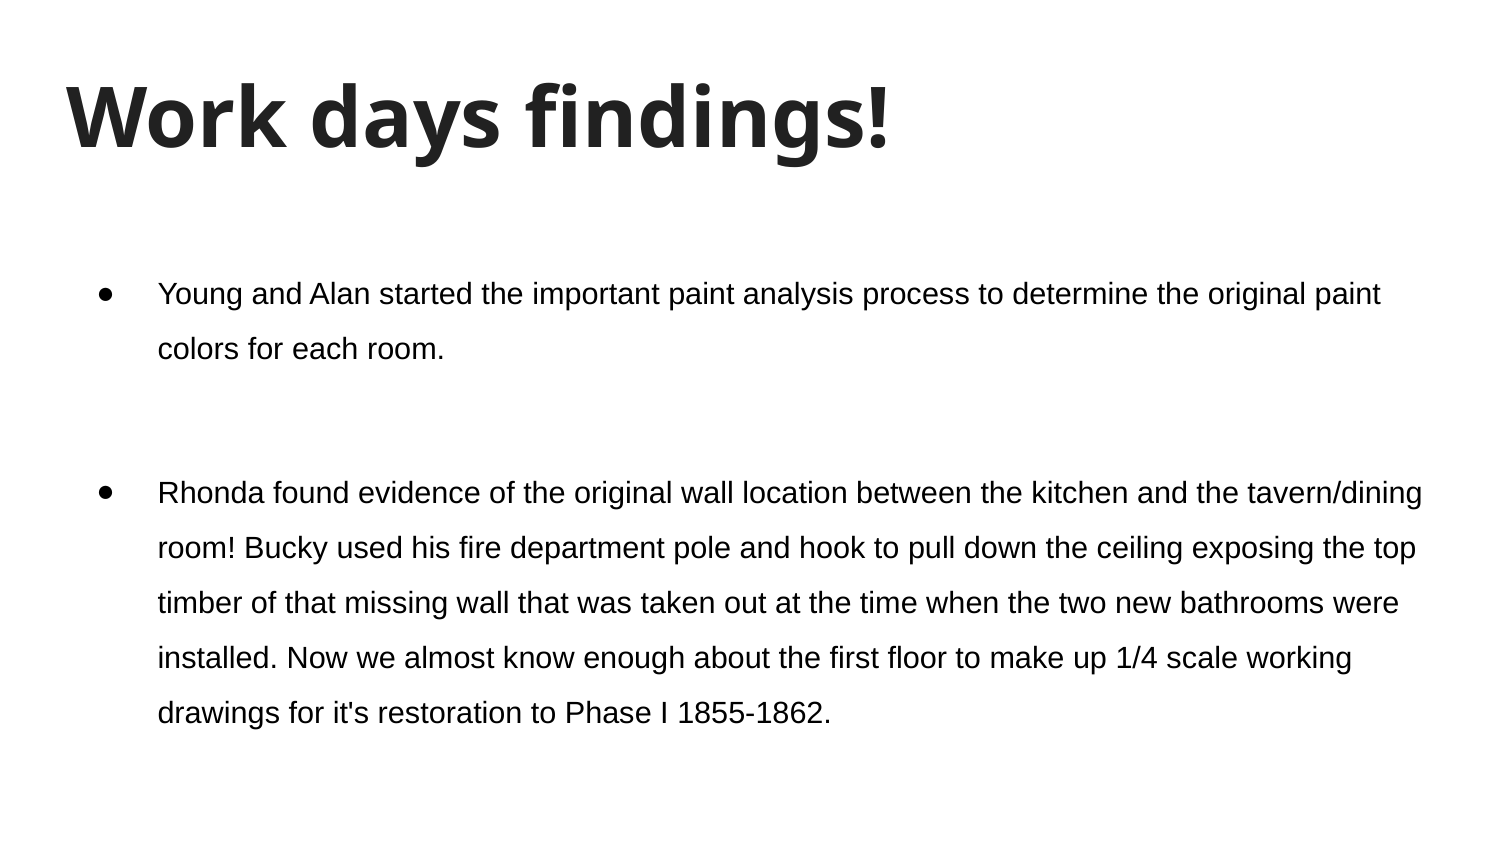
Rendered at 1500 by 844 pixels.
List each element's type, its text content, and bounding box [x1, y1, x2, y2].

list Young and Alan started the important paint analysis process to determine the original paint colors for each room. Rhonda found evidence of the original wall location between the kitchen and the tavern/dining room! Bucky used his fire department pole and hook to pull down the ceiling exposing the top timber of that missing wall that was taken out at the time when the two new bathrooms were installed. Now we almost know enough about the first floor to make up 1/4 scale working drawings for it's restoration to Phase I 1855-1862. [51, 240, 1449, 750]
title Work days findings! [51, 48, 1449, 180]
